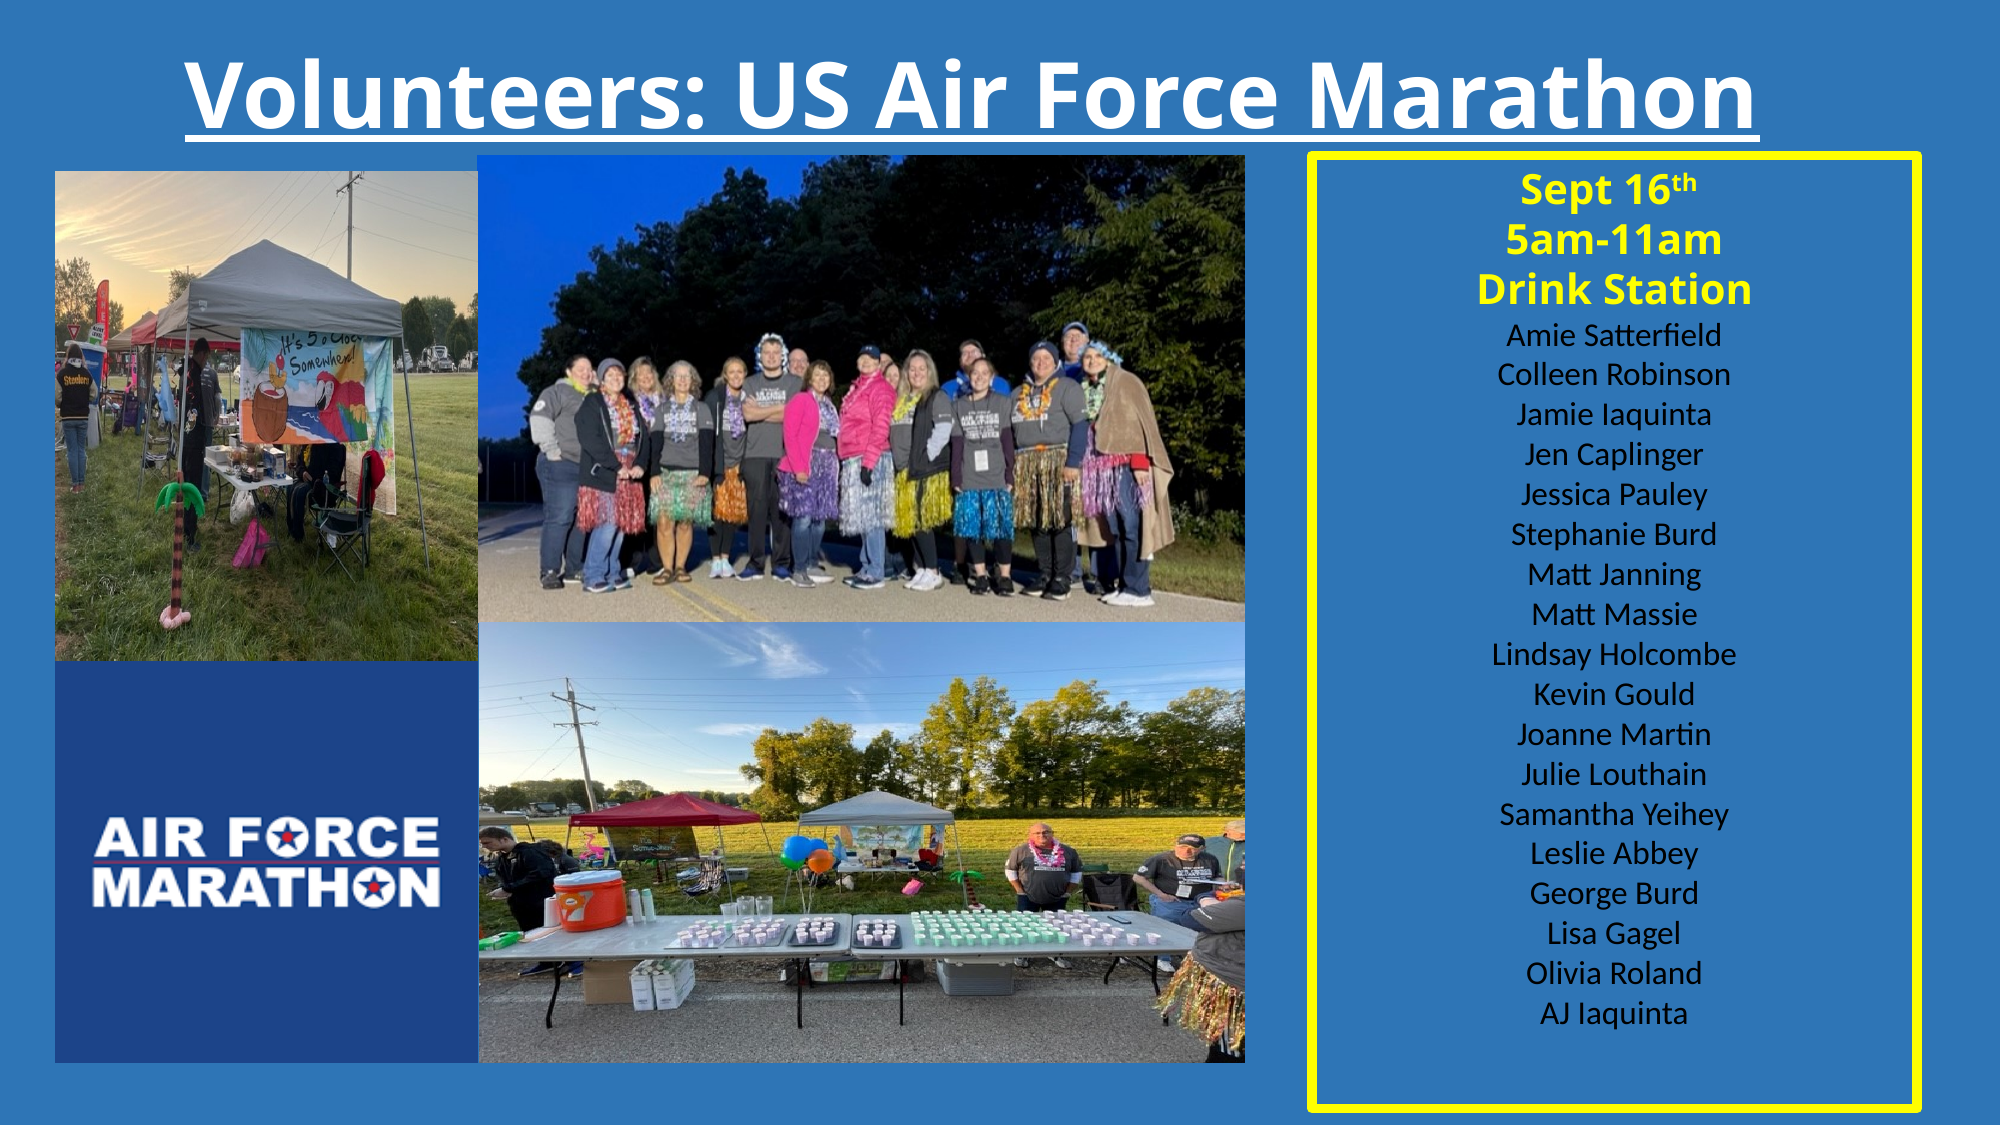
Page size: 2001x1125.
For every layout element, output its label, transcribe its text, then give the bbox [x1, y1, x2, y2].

text_box Volunteers: US Air Force Marathon [83, 28, 1861, 154]
text_box Sept 16th 5am-11am Drink Station Amie Satterfield Colleen Robinson Jamie Iaquinta Jen Caplinger Jessica Pauley Stephanie Burd Matt Janning Matt Massie Lindsay Holcombe Kevin Gould Joanne Martin Julie Louthain Samantha Yeihey Leslie Abbey George Burd Lisa Gagel Olivia Roland AJ Iaquinta [1311, 155, 1918, 1109]
picture [55, 155, 1245, 1063]
